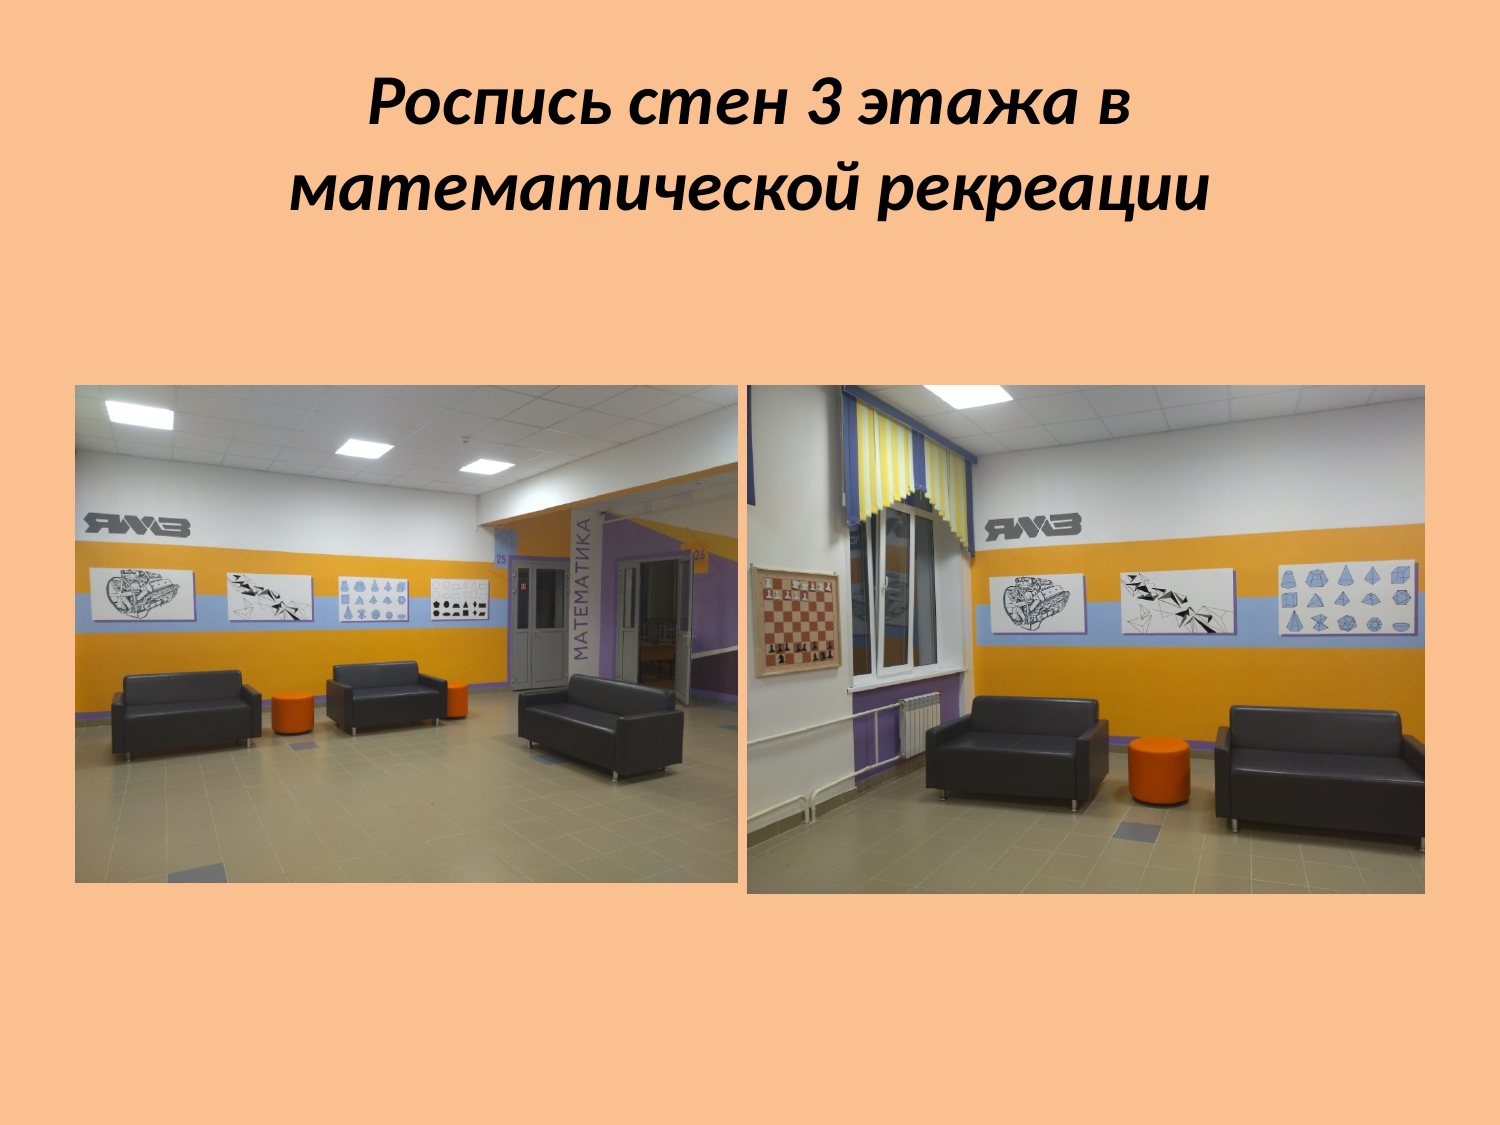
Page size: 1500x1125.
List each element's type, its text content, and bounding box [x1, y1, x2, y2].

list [747, 385, 1426, 894]
title Роспись стен 3 этажа в математической рекреации [75, 45, 1425, 233]
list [74, 384, 738, 883]
